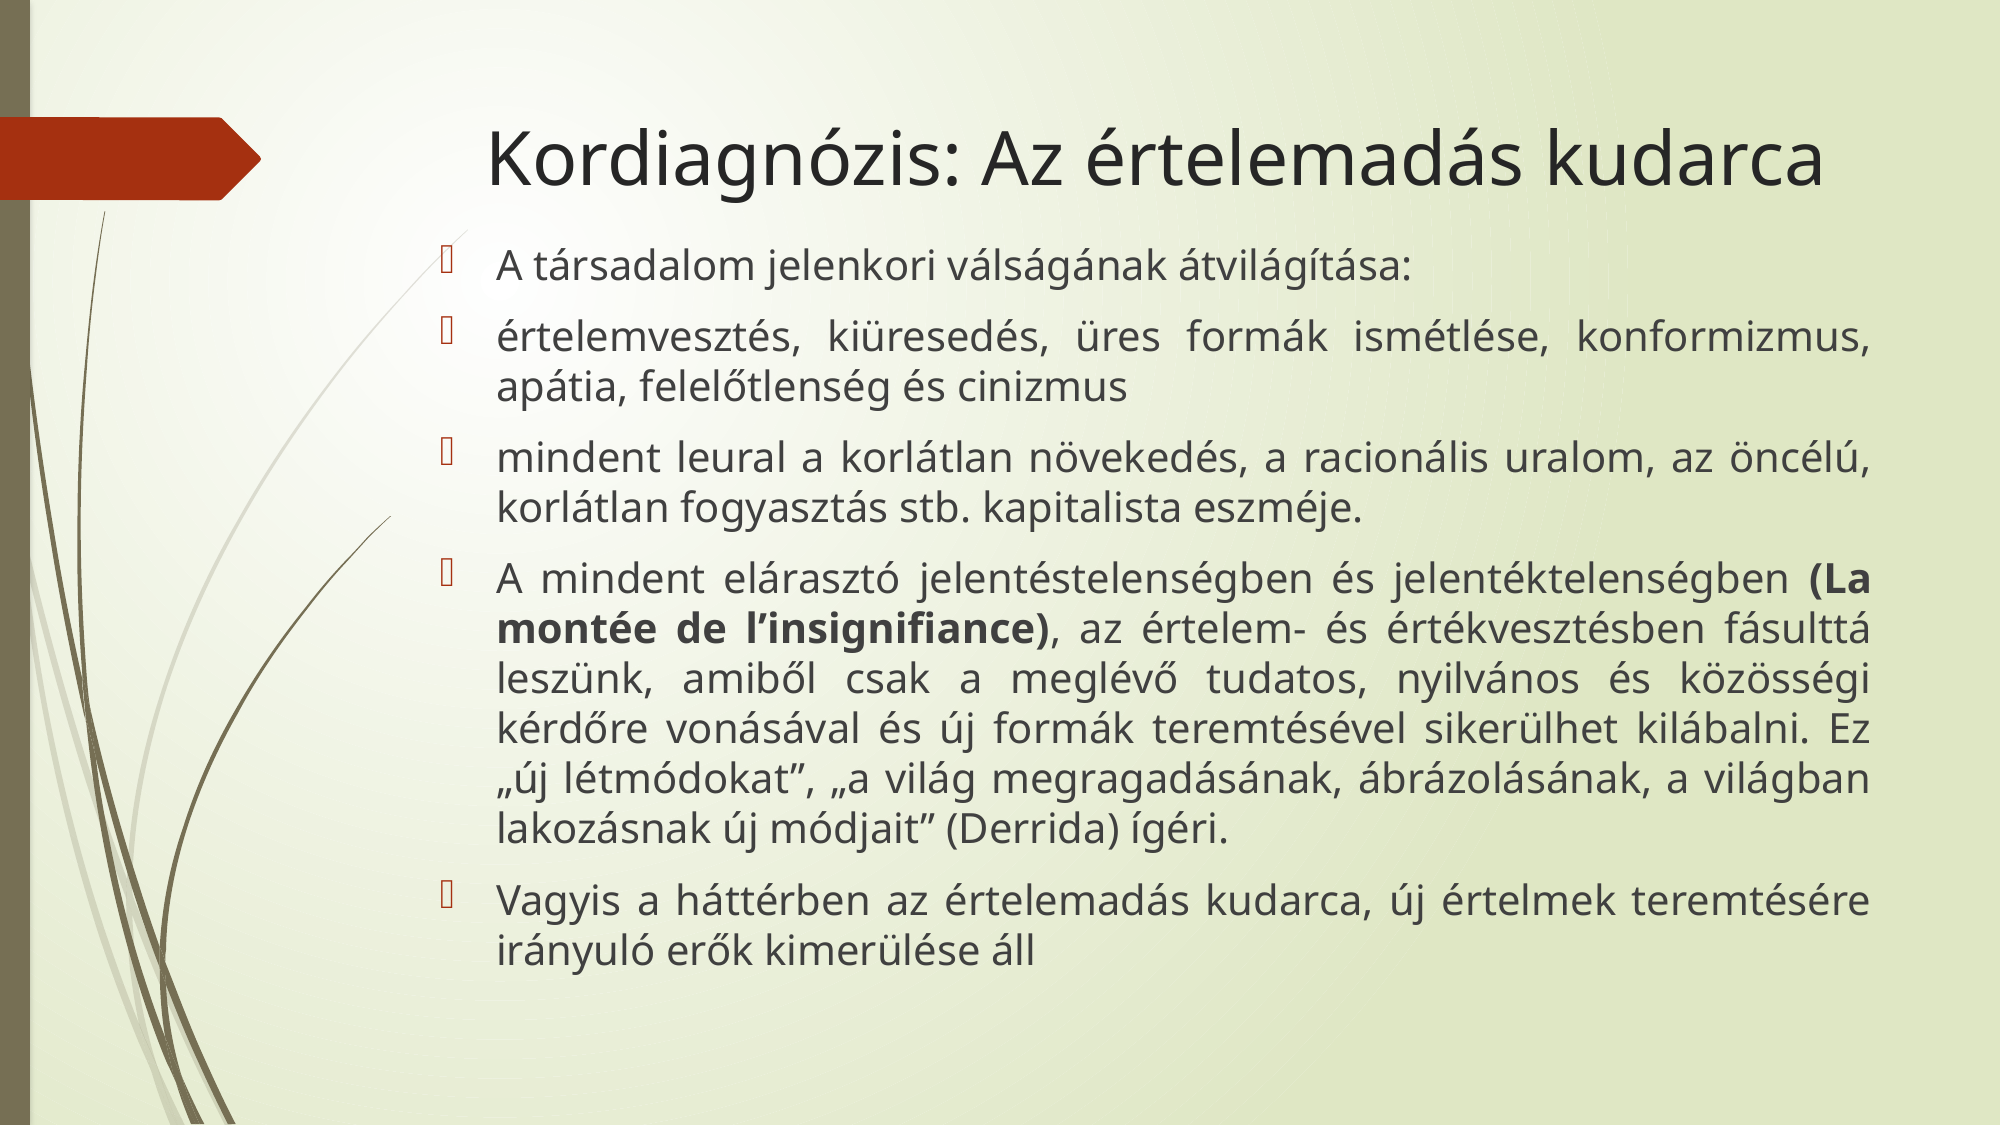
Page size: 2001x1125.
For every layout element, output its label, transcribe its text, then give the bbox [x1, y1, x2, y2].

title Kordiagnózis: Az értelemadás kudarca [425, 102, 1888, 231]
list A társadalom jelenkori válságának átvilágítása: értelemvesztés, kiüresedés, üres formák ismétlése, konformizmus, apátia, felelőtlenség és cinizmus mindent leural a korlátlan növekedés, a racionális uralom, az öncélú, korlátlan fogyasztás stb. kapitalista eszméje. A mindent elárasztó jelentéstelenségben és jelentéktelenségben (La montée de l’insignifiance), az értelem- és értékvesztésben fásulttá leszünk, amiből csak a meglévő tudatos, nyilvános és közösségi kérdőre vonásával és új formák teremtésével sikerülhet kilábalni. Ez „új létmódokat”, „a világ megragadásának, ábrázolásának, a világban lakozásnak új módjait” (Derrida) ígéri. Vagyis a háttérben az értelemadás kudarca, új értelmek teremtésére irányuló erők kimerülése áll [424, 231, 1888, 1125]
